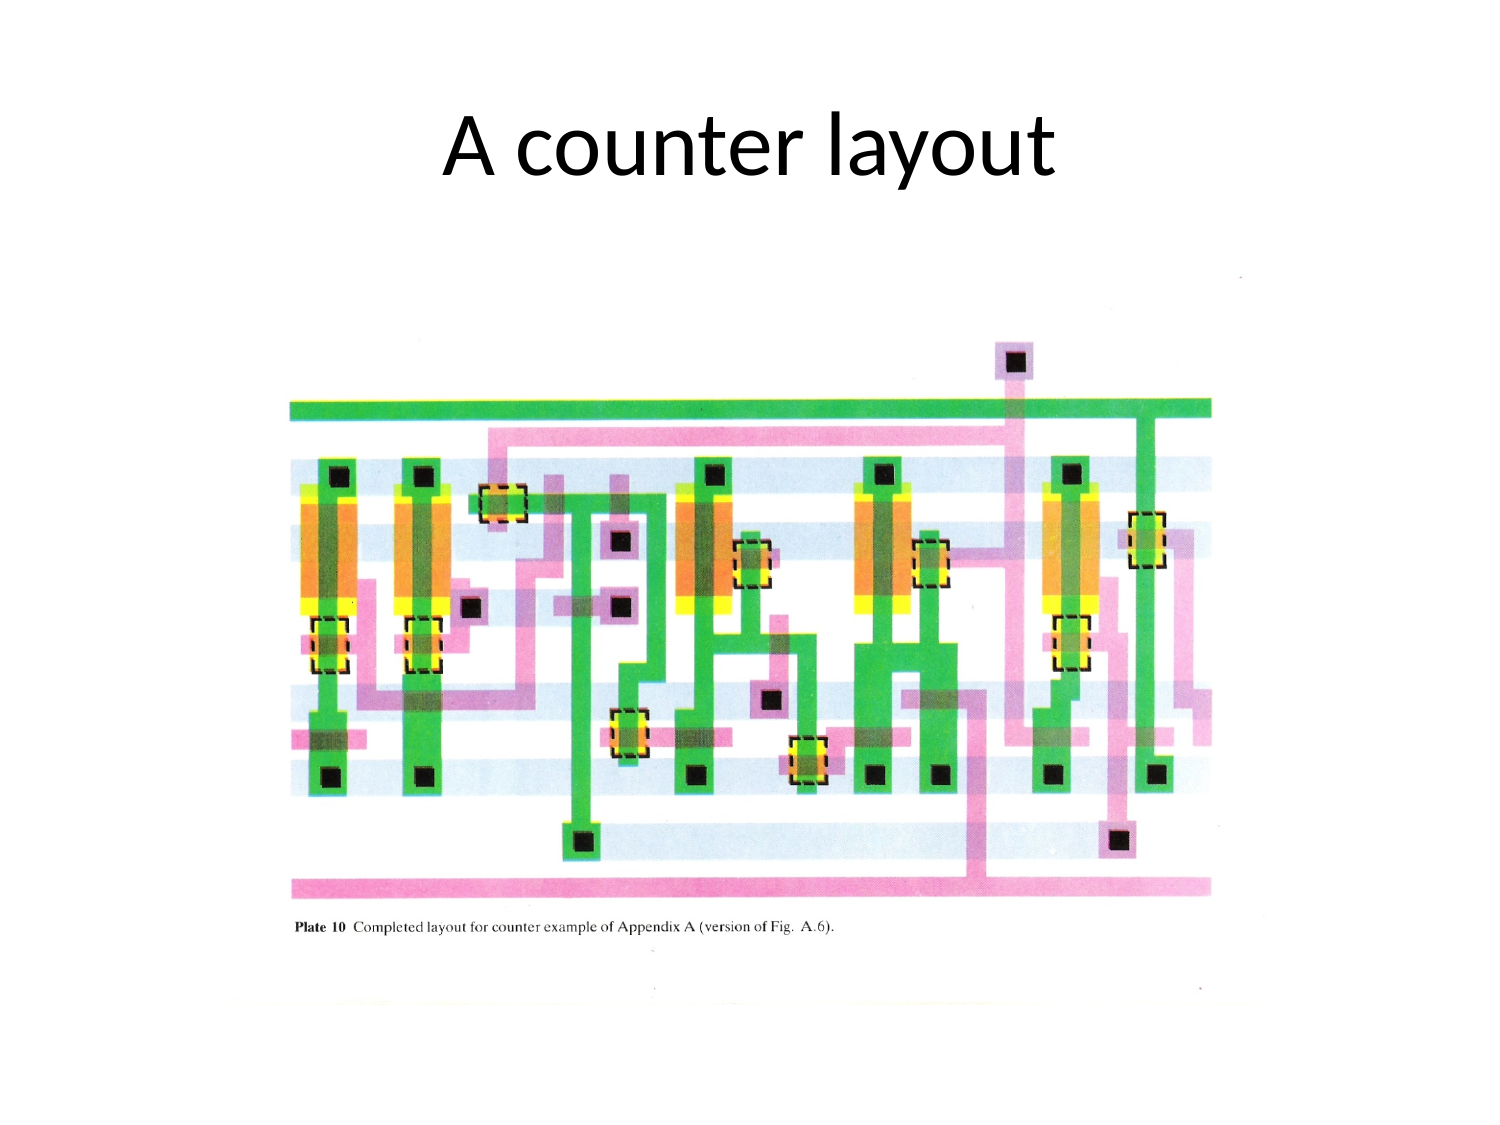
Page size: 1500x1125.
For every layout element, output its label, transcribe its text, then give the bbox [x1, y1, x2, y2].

title A counter layout [75, 45, 1425, 233]
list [229, 262, 1270, 1006]
